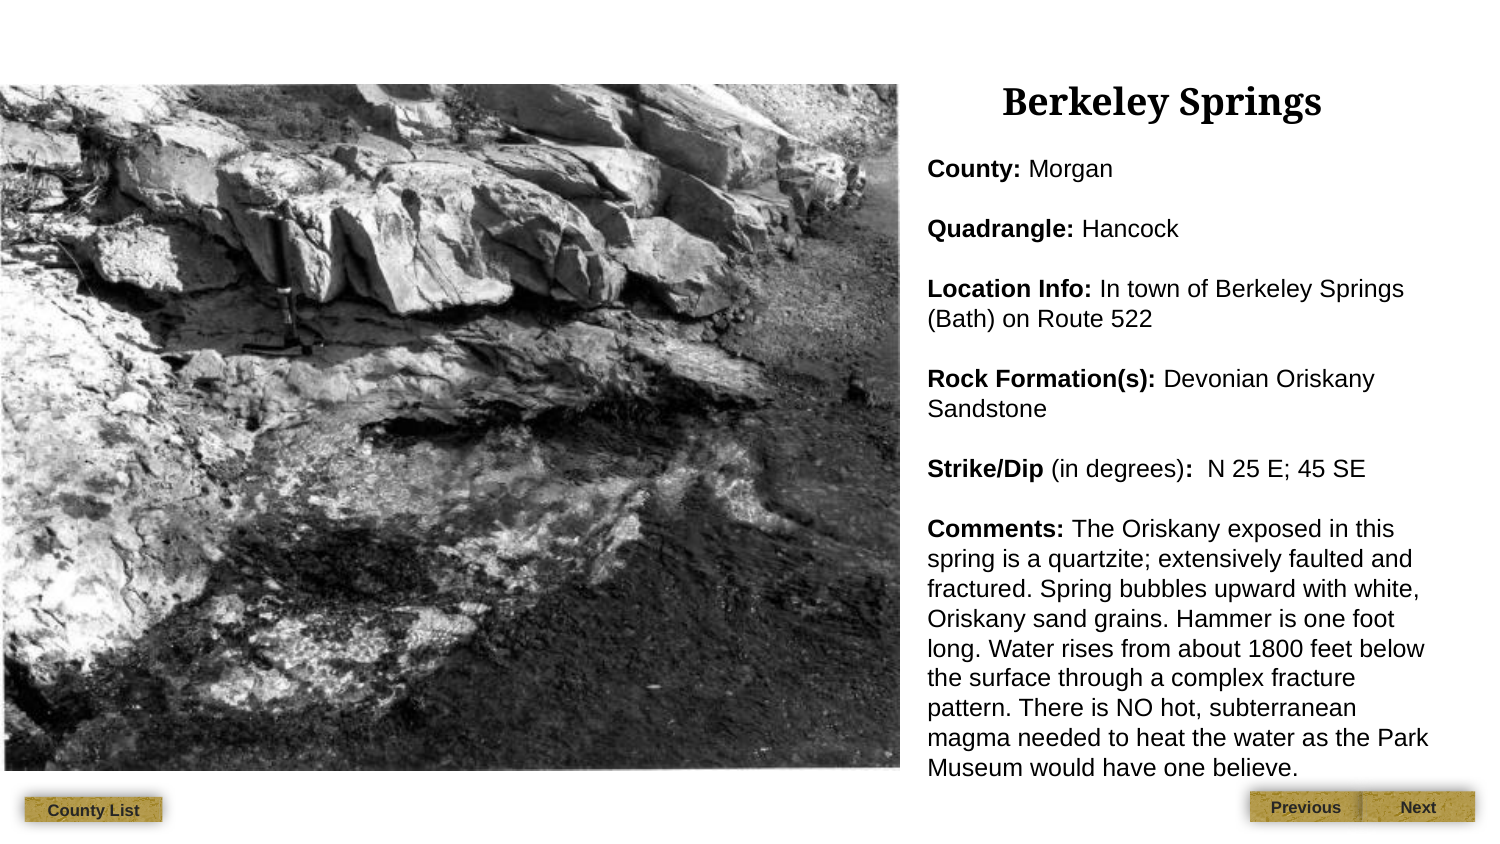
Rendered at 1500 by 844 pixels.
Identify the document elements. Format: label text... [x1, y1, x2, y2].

text_box County: Morgan Quadrangle: Hancock Location Info: In town of Berkeley Springs (Bath) on Route 522 Rock Formation(s): Devonian Oriskany Sandstone Strike/Dip (in degrees): N 25 E; 45 SE Comments: The Oriskany exposed in this spring is a quartzite; extensively faulted and fractured. Spring bubbles upward with white, Oriskany sand grains. Hammer is one foot long. Water rises from about 1800 feet below the surface through a complex fracture pattern. There is NO hot, subterranean magma needed to heat the water as the Park Museum would have one believe. [912, 145, 1463, 790]
text_box Berkeley Springs [862, 70, 1463, 131]
text_box Previous [1250, 791, 1353, 822]
text_box Next [1362, 791, 1476, 822]
picture [0, 84, 900, 771]
text_box County List [24, 796, 163, 822]
